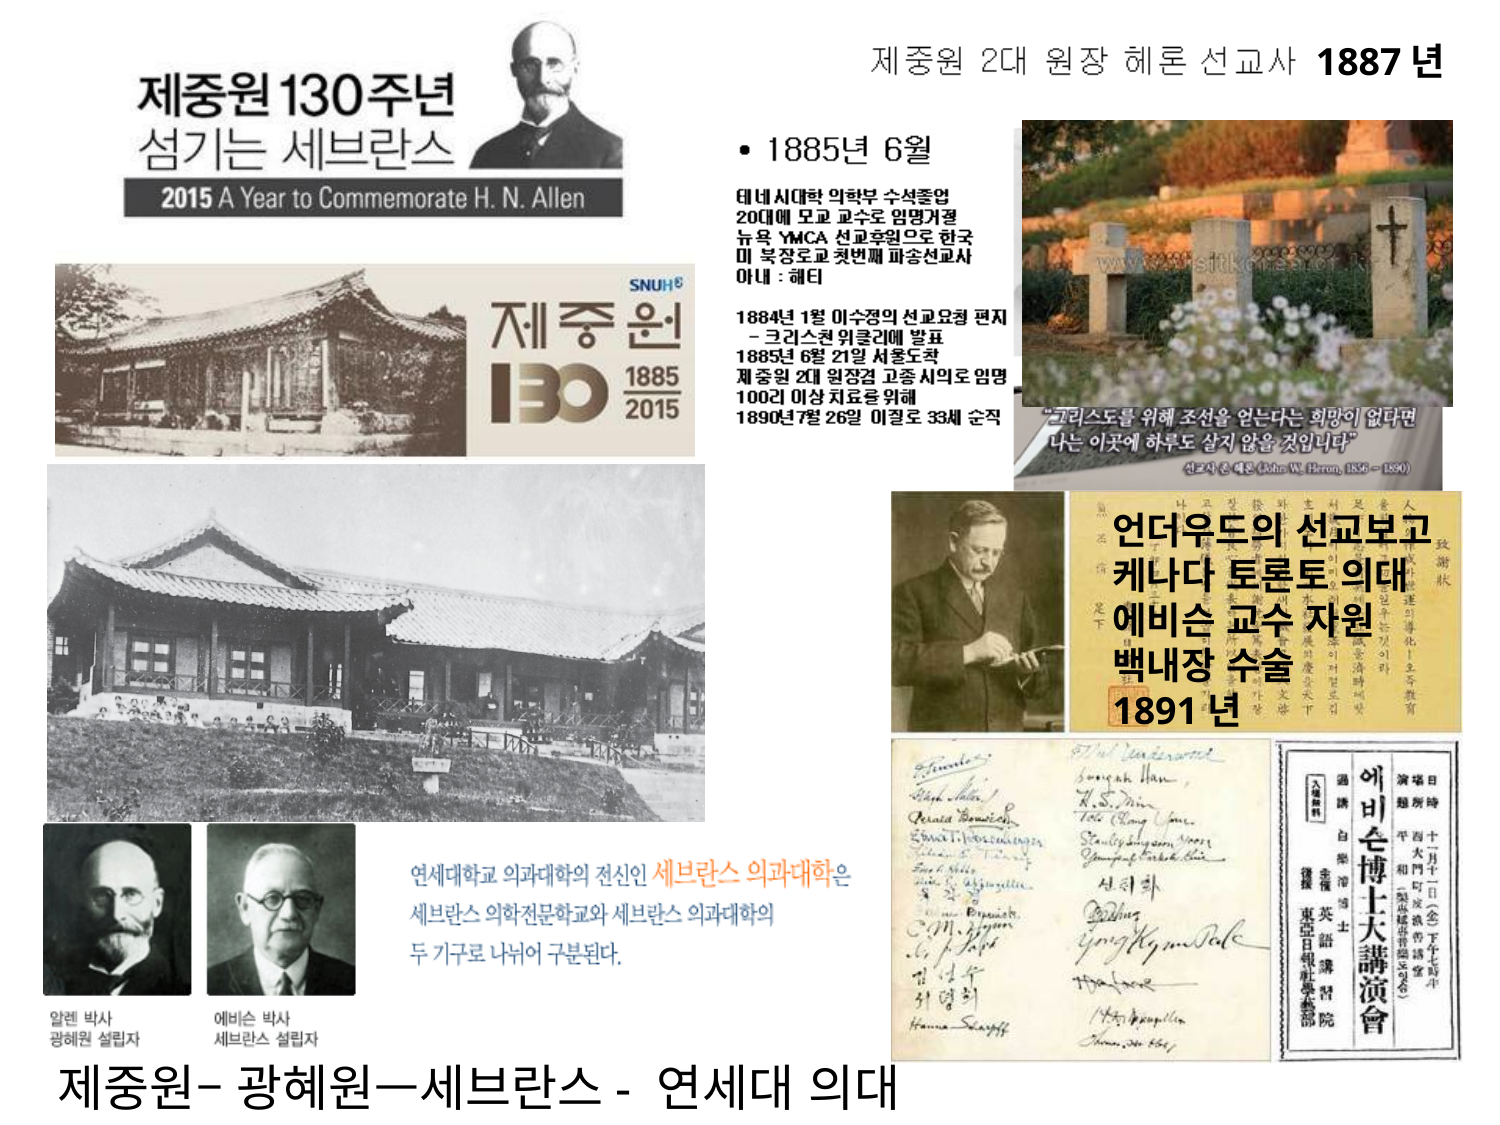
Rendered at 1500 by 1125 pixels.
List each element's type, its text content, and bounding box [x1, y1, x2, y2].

text_box 제중원– 광혜원—세브란스- 연세대 의대 [43, 1049, 1119, 1124]
picture [41, 0, 1463, 1063]
